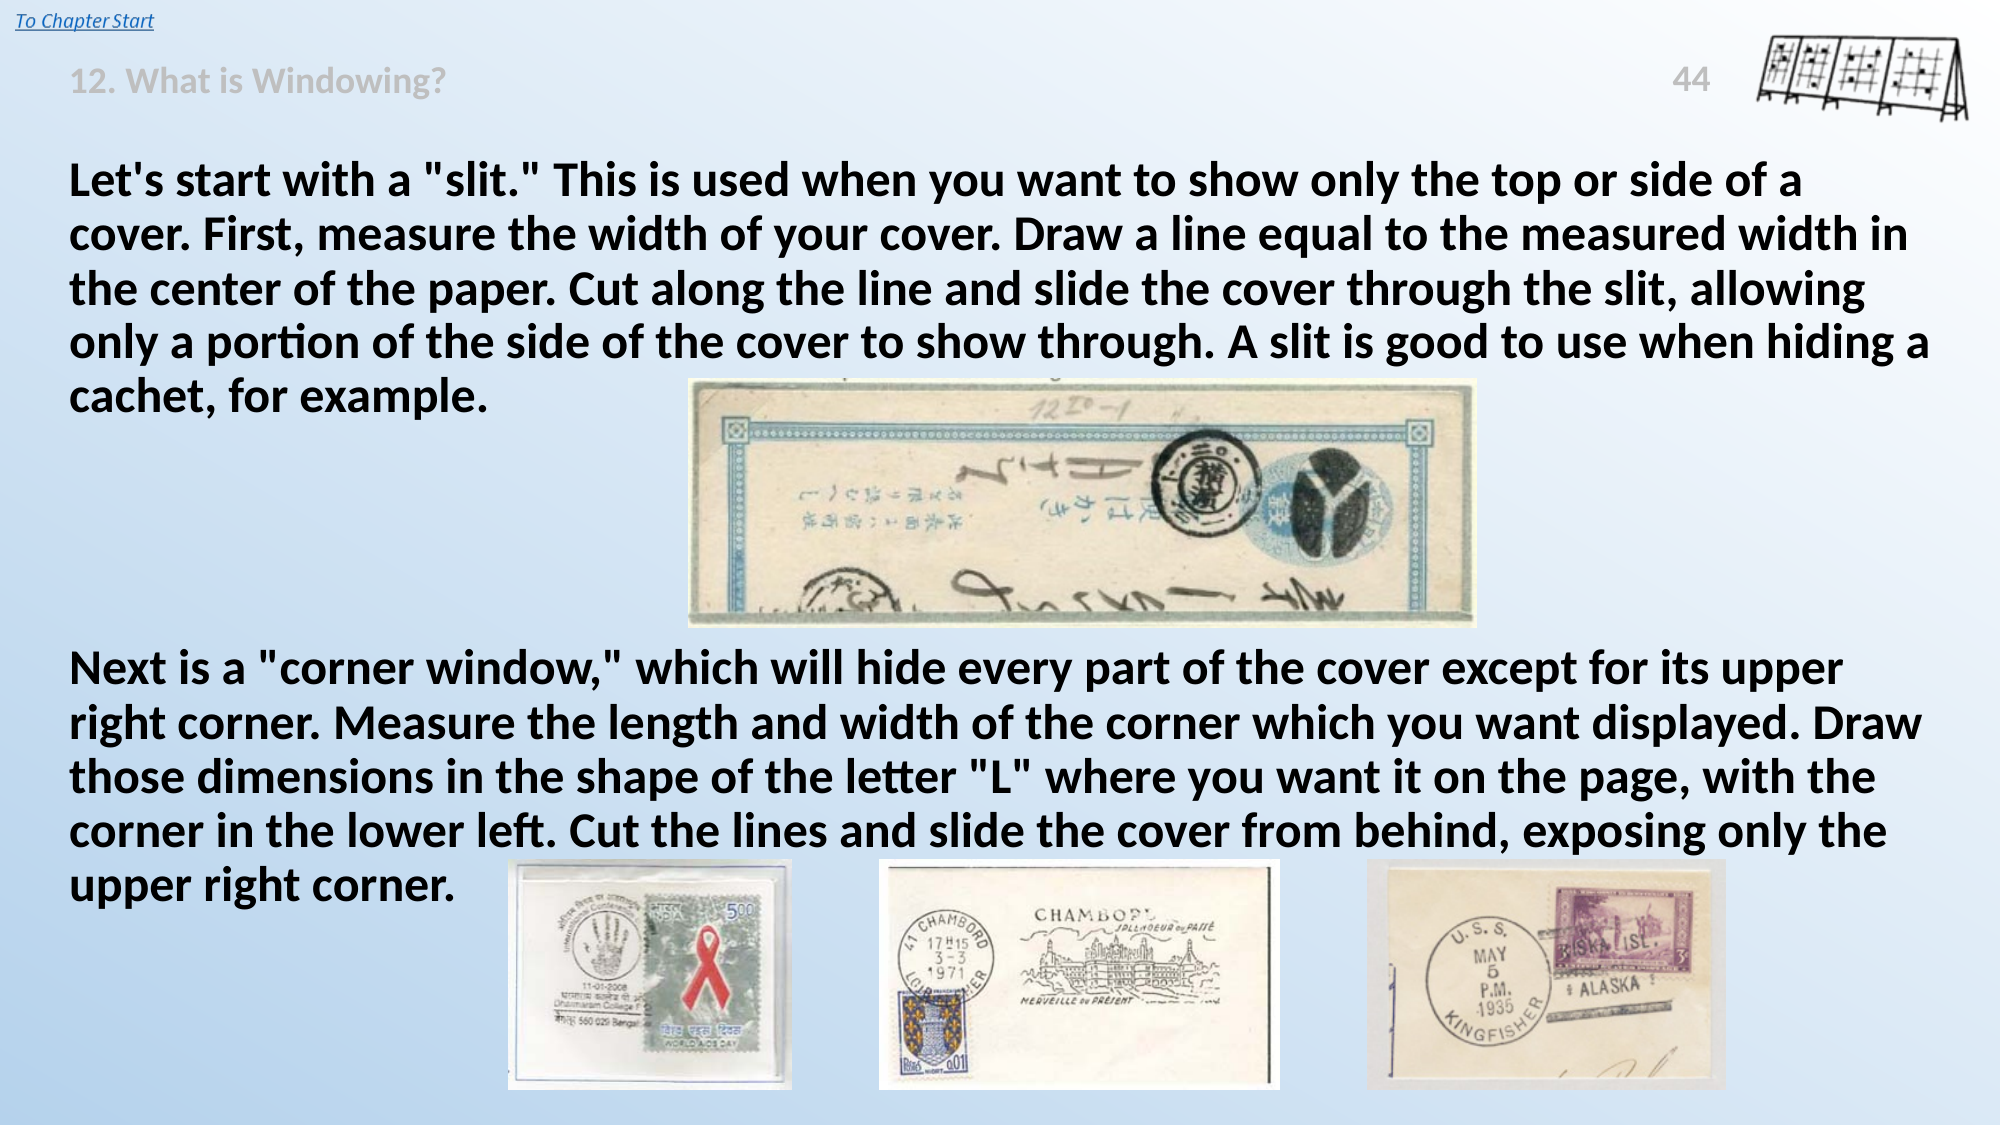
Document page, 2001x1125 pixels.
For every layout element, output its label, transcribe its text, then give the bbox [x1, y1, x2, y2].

picture [0, 0, 196, 47]
picture [508, 859, 792, 1090]
picture [1751, 30, 1977, 128]
text_box 44 [904, 46, 1726, 106]
picture [879, 859, 1280, 1090]
picture [688, 378, 1477, 628]
picture [1367, 859, 1726, 1090]
text_box 12. What is Windowing? [54, 48, 880, 109]
subtitle Let's start with a "slit." This is used when you want to show only the top or side of a cover. First, measure the width of your cover. Draw a line equal to the measured width in the center of the paper. Cut along the line and slide the cover through the slit, allowing only a portion of the side of the cover to show through. A slit is good to use when hiding a cachet, for example. Next is a "corner window," which will hide every part of the cover except for its upper right corner. Measure the length and width of the corner which you want displayed. Draw those dimensions in the shape of the letter "L" where you want it on the page, with the corner in the lower left. Cut the lines and slide the cover from behind, exposing only the upper right corner. [54, 146, 1949, 1072]
